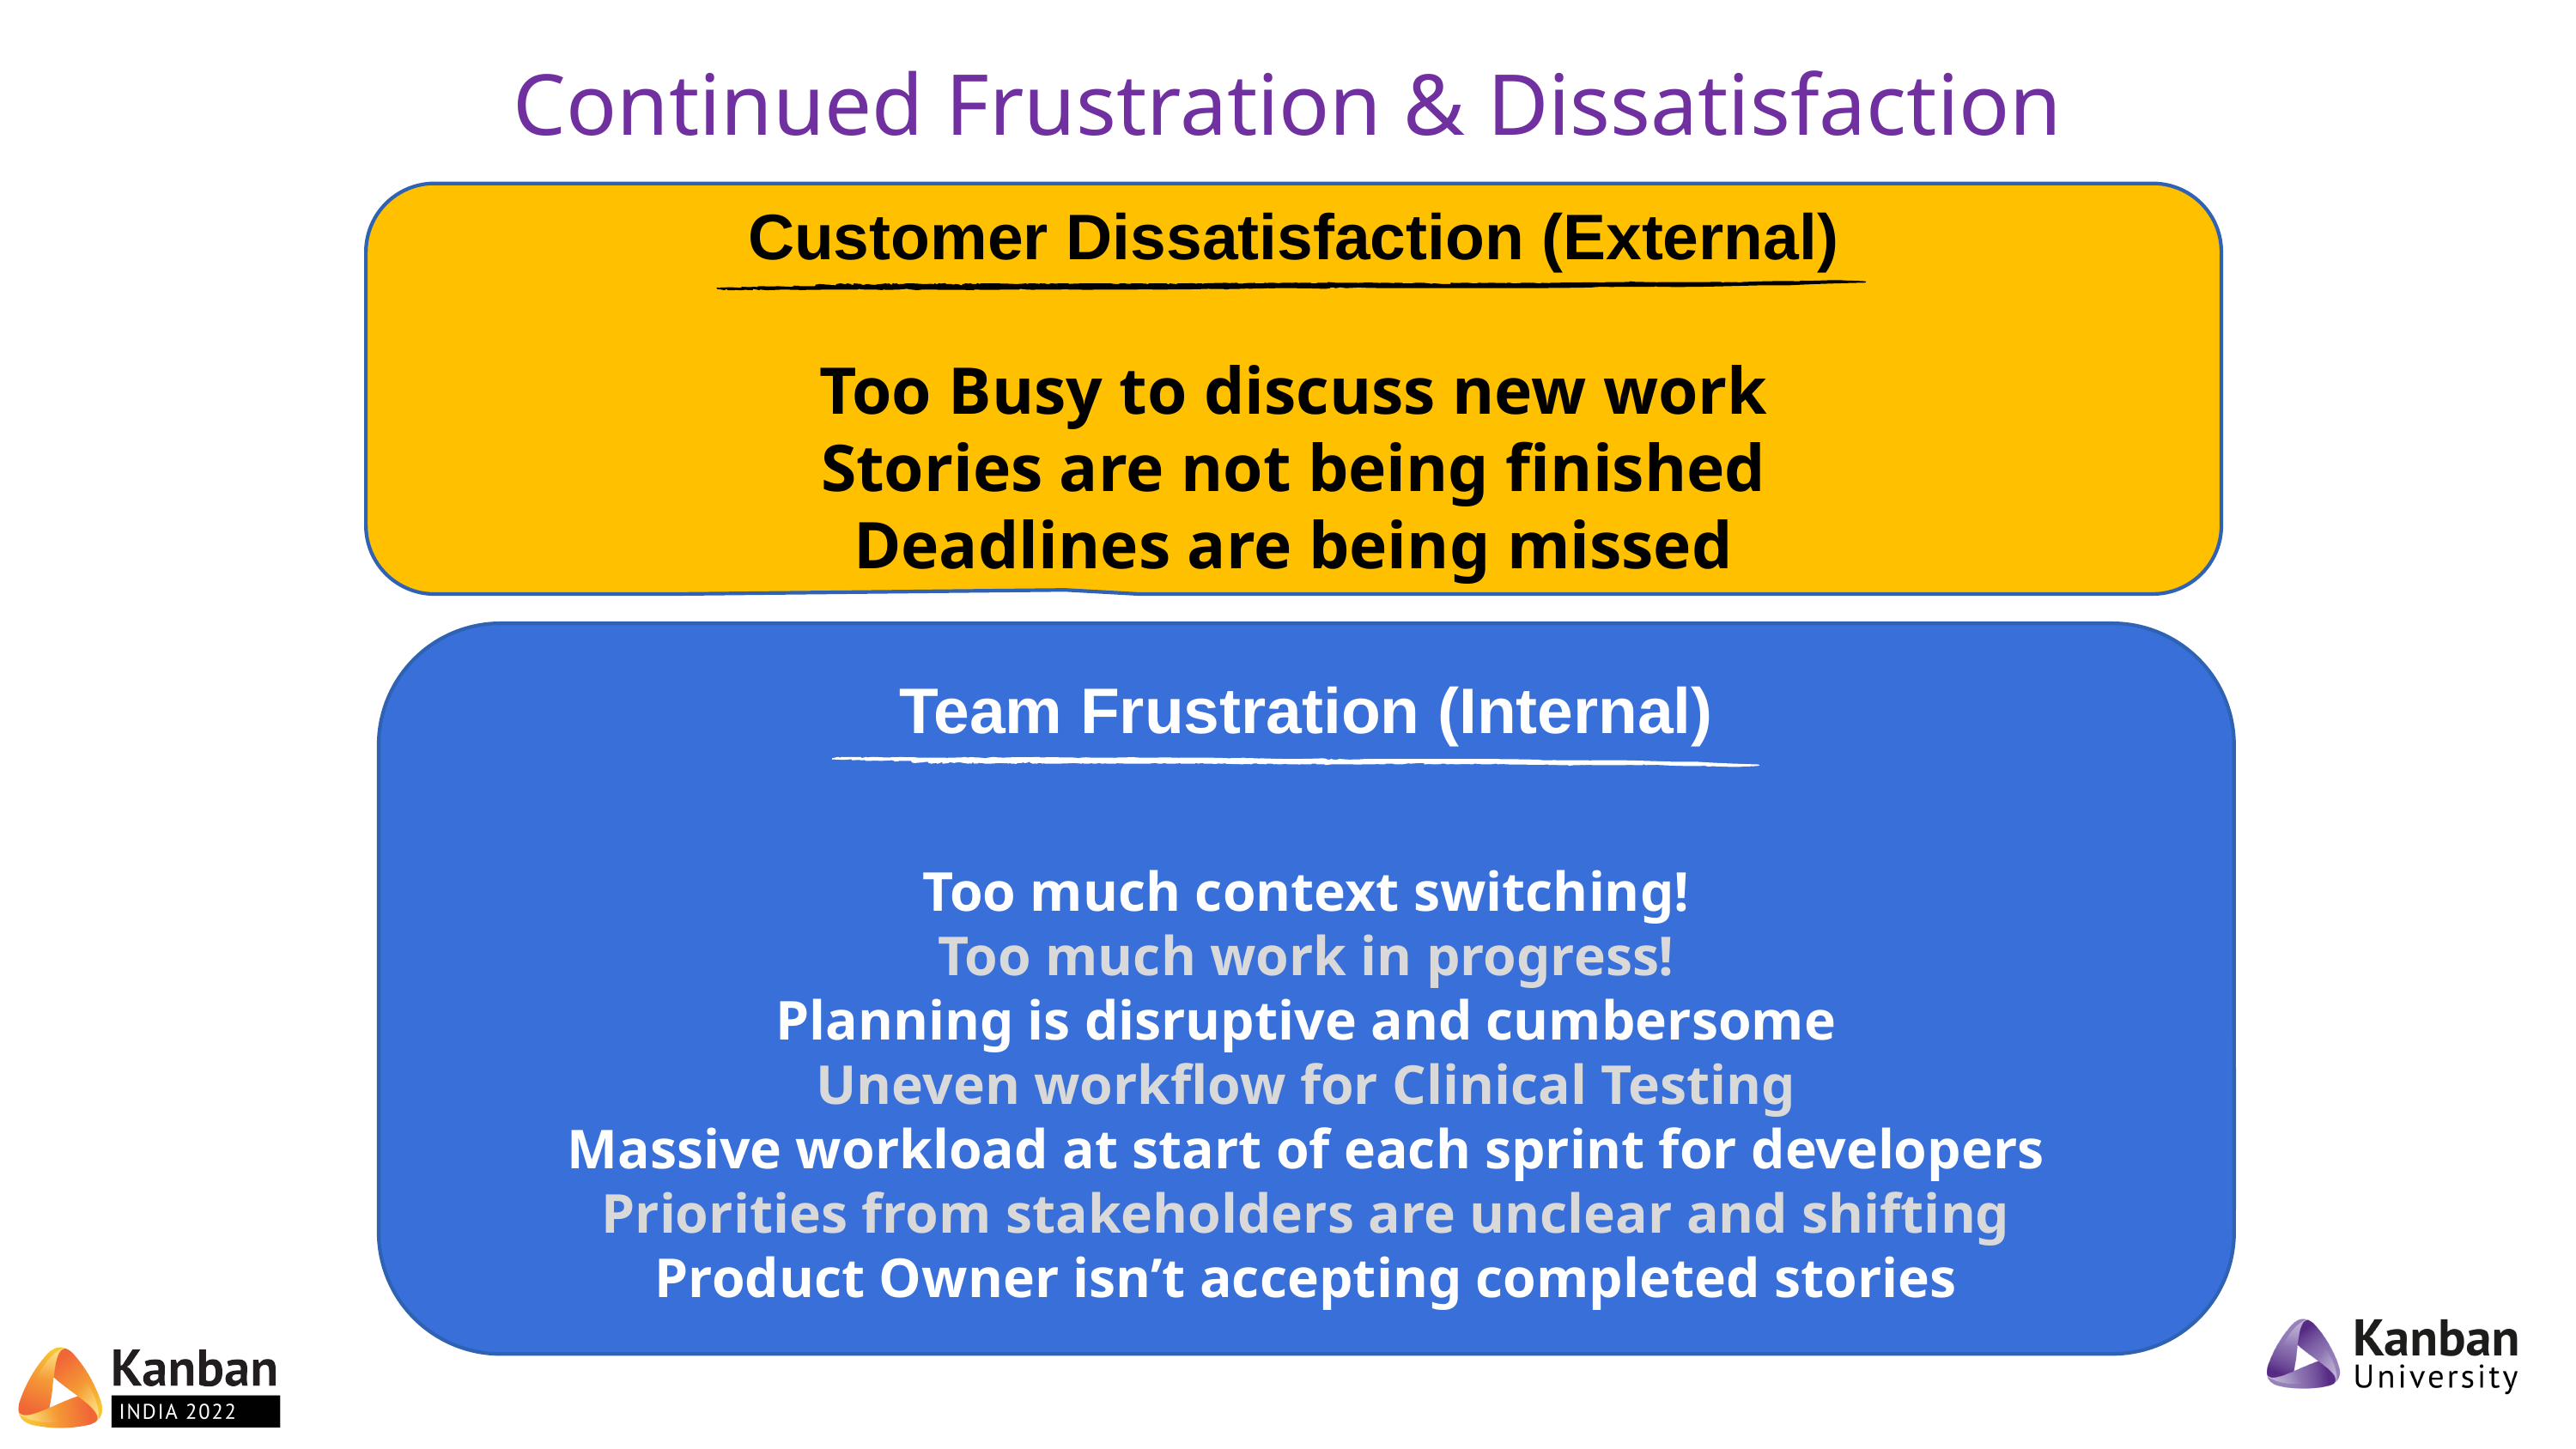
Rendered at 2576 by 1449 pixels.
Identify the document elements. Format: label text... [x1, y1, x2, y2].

picture [15, 1334, 301, 1441]
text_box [378, 622, 2235, 1355]
picture [2260, 1312, 2524, 1398]
title Continued Frustration & Dissatisfaction [88, 26, 2488, 187]
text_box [365, 183, 2222, 595]
